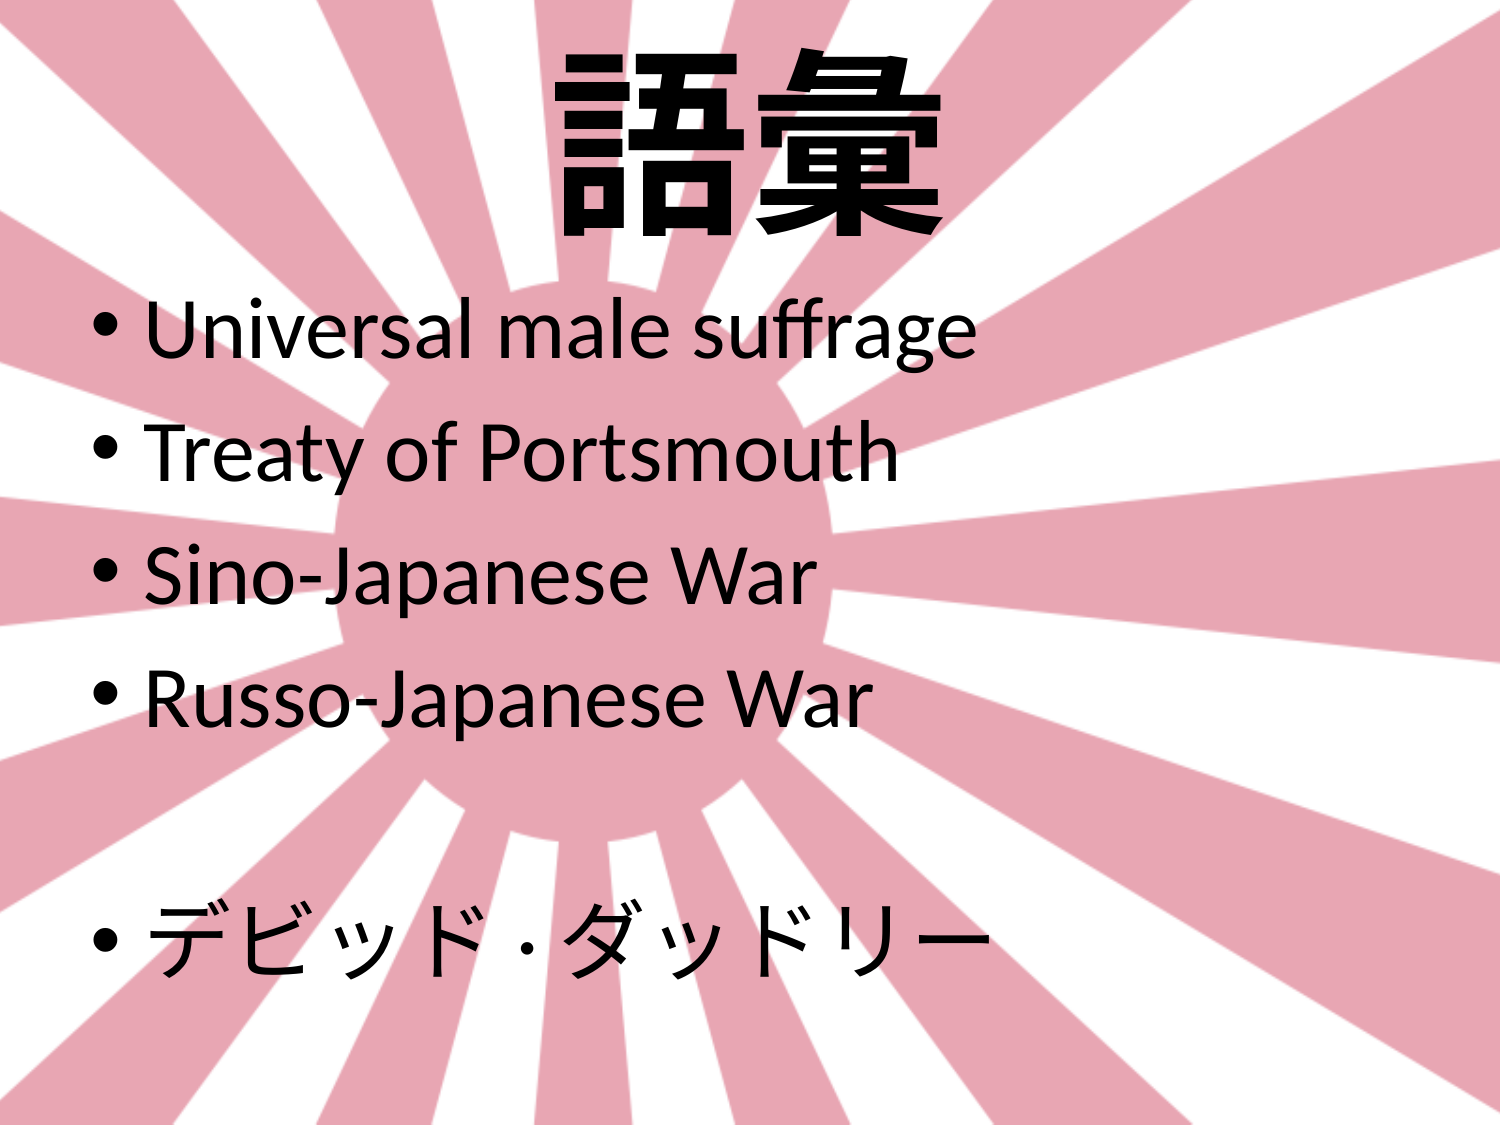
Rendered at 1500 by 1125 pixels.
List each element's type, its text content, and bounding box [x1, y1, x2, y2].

title 語彙 [75, 45, 1425, 233]
list Universal male suffrage Treaty of Portsmouth Sino-Japanese War Russo-Japanese War デビッド·ダッドリー [75, 262, 1425, 1005]
